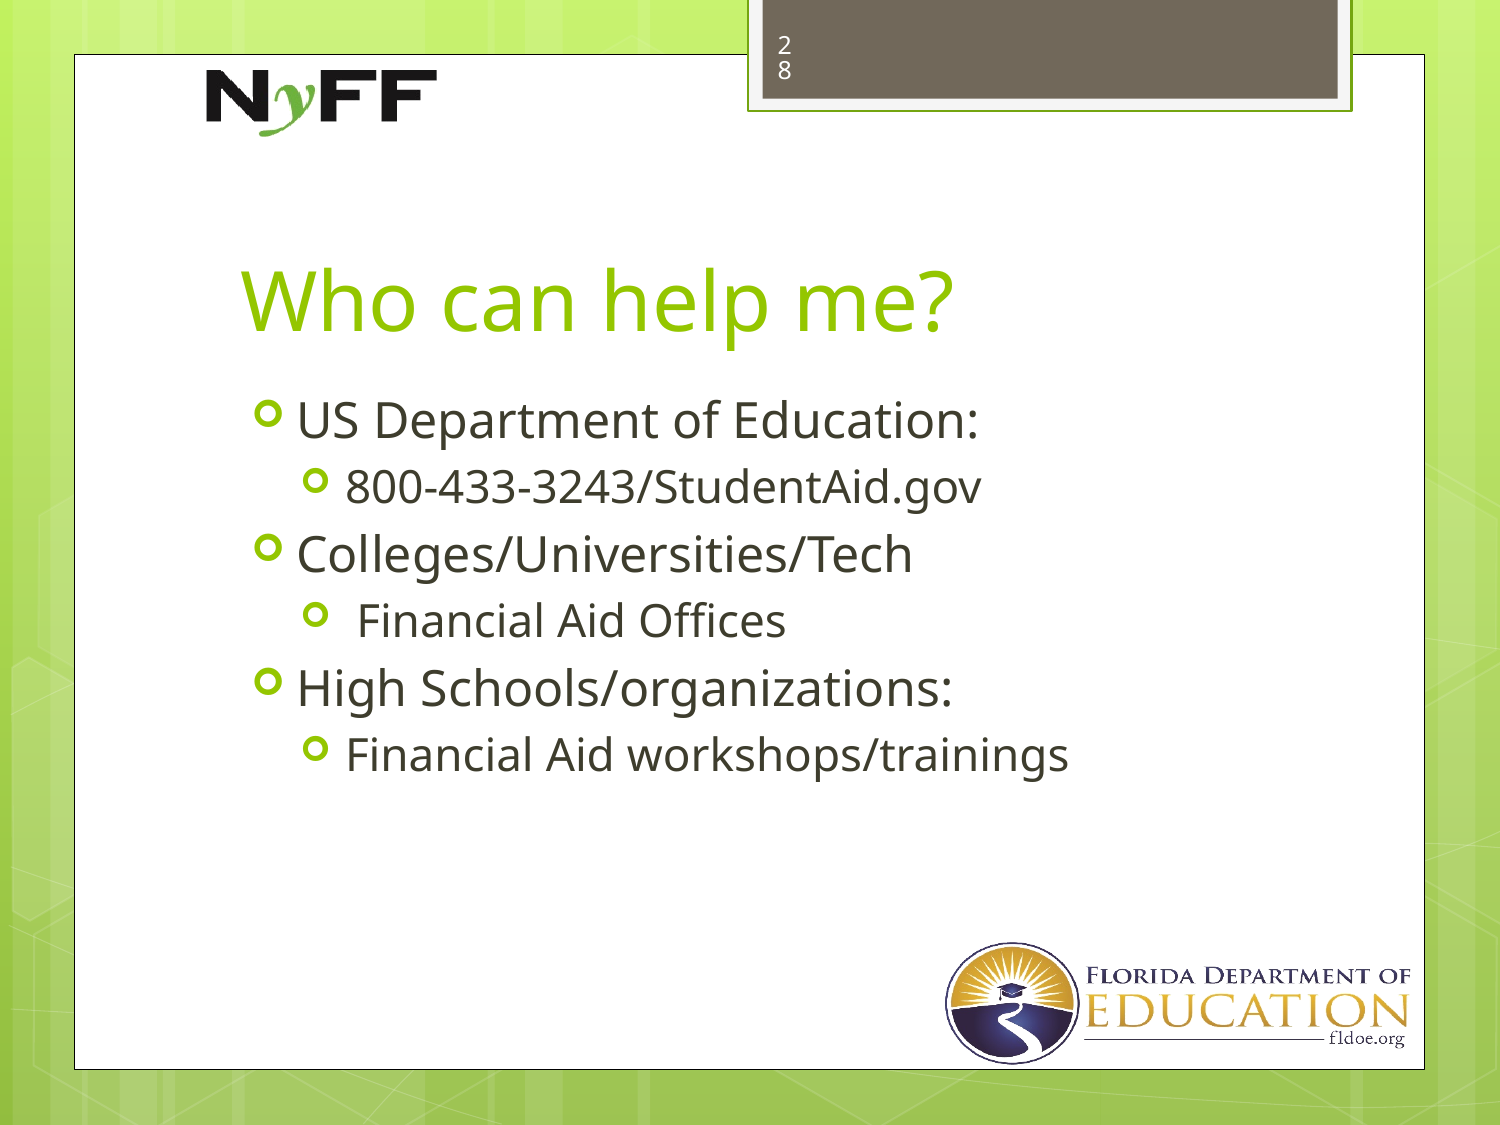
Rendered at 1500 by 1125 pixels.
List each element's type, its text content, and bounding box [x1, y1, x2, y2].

title Who can help me? [225, 168, 1275, 357]
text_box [0, 0, 188, 1125]
picture [912, 916, 1443, 1090]
list US Department of Education: 800-433-3243/StudentAid.gov Colleges/Universities/Tech Financial Aid Offices High Schools/organizations: Financial Aid workshops/trainings [225, 381, 1475, 957]
slide_number 28 [762, 11, 821, 82]
picture [188, 46, 452, 150]
